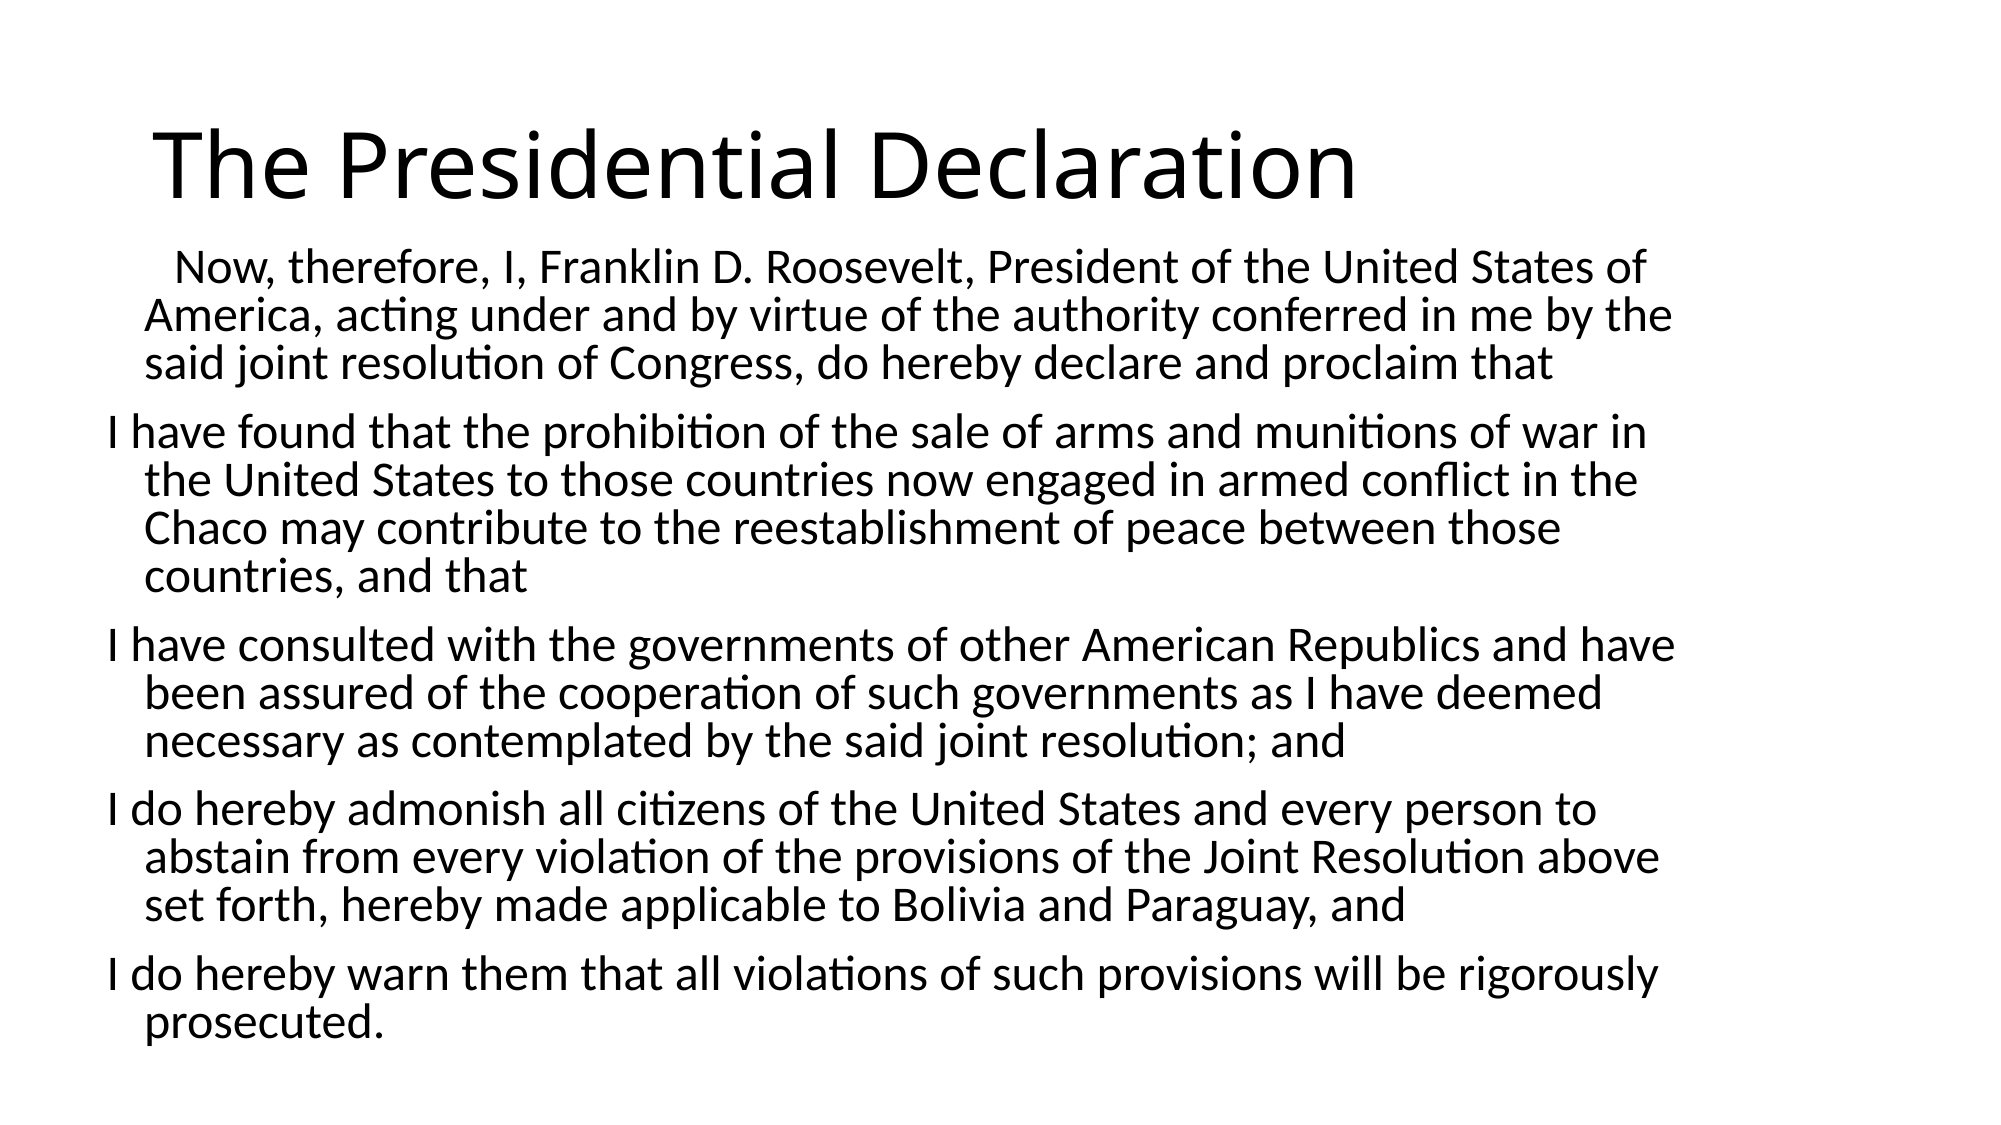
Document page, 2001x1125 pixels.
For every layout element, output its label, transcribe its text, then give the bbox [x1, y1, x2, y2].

list Now, therefore, I, Franklin D. Roosevelt, President of the United States of America, acting under and by virtue of the authority conferred in me by the said joint resolution of Congress, do hereby declare and proclaim that I have found that the prohibition of the sale of arms and munitions of war in the United States to those countries now engaged in armed conflict in the Chaco may contribute to the reestablishment of peace between those countries, and that I have consulted with the governments of other American Republics and have been assured of the cooperation of such governments as I have deemed necessary as contemplated by the said joint resolution; and I do hereby admonish all citizens of the United States and every person to abstain from every violation of the provisions of the Joint Resolution above set forth, hereby made applicable to Bolivia and Paraguay, and I do hereby warn them that all violations of such provisions will be rigorously prosecuted. [91, 237, 1700, 1075]
title The Presidential Declaration [137, 59, 1863, 278]
